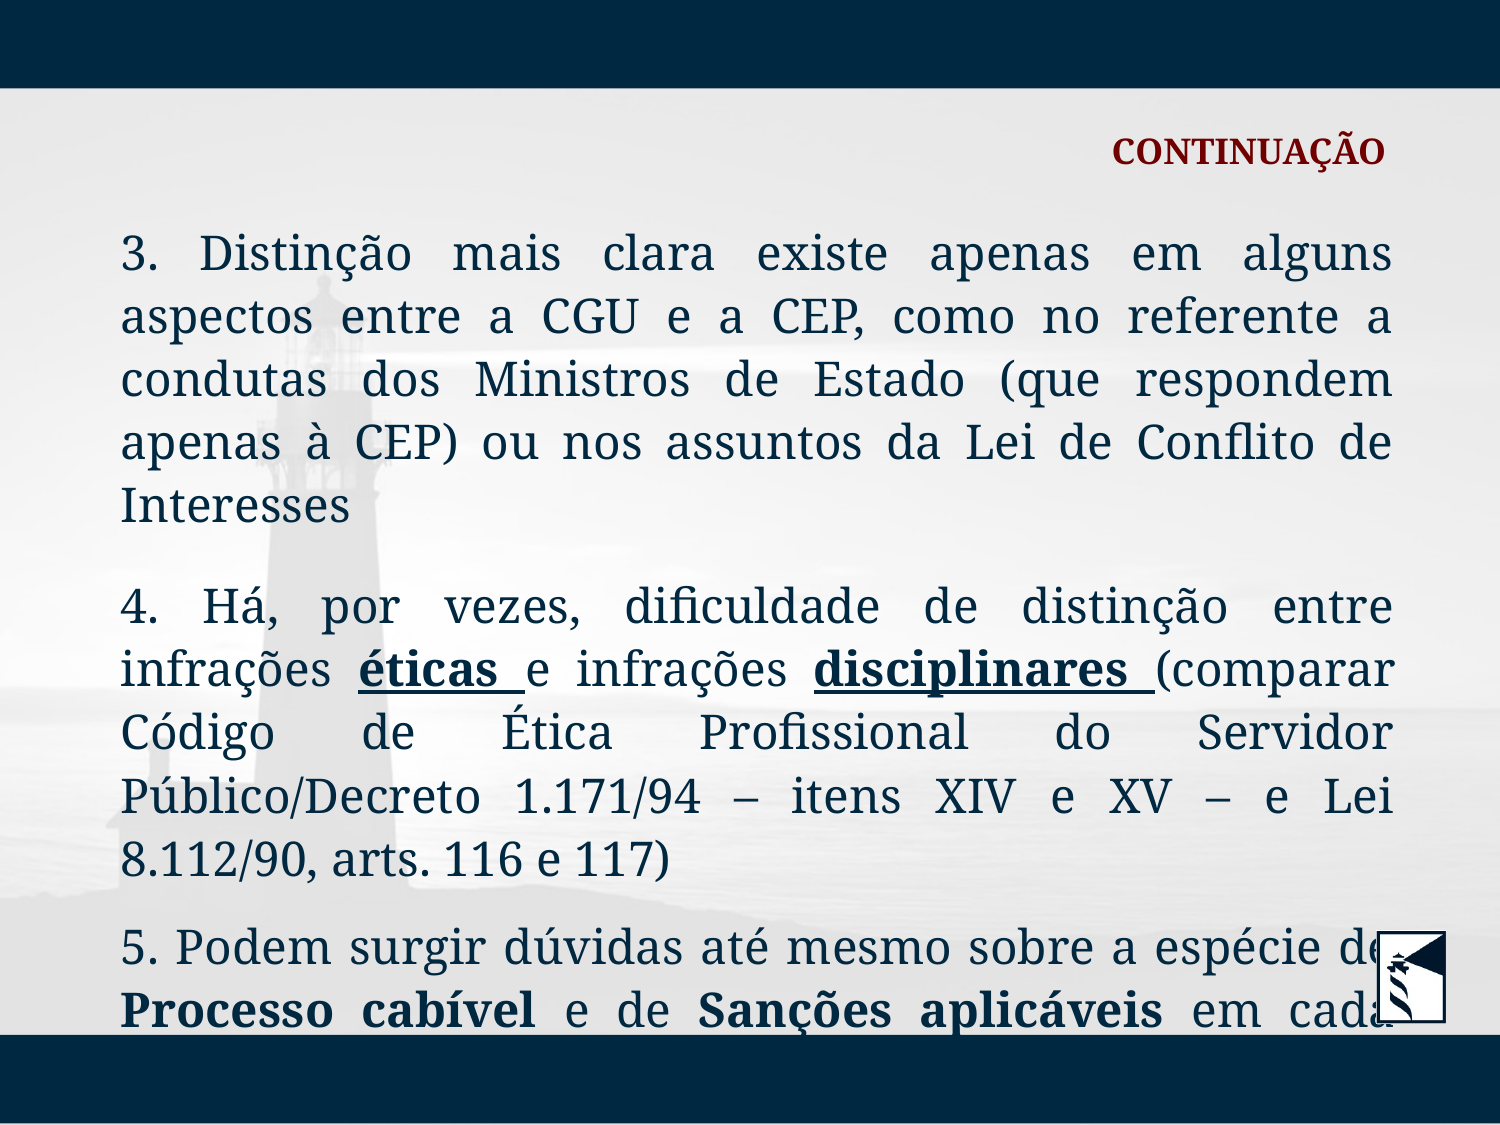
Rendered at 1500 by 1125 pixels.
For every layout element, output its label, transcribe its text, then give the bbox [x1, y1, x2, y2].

text_box [0, 0, 1500, 91]
text_box CONTINUAÇÃO [1096, 122, 1402, 180]
text_box [0, 1033, 1500, 1125]
picture [0, 91, 1500, 1033]
list 3. Distinção mais clara existe apenas em alguns aspectos entre a CGU e a CEP, como no referente a condutas dos Ministros de Estado (que respondem apenas à CEP) ou nos assuntos da Lei de Conflito de Interesses 4. Há, por vezes, dificuldade de distinção entre infrações éticas e infrações disciplinares (comparar Código de Ética Profissional do Servidor Público/Decreto 1.171/94 – itens XIV e XV – e Lei 8.112/90, arts. 116 e 117) 5. Podem surgir dúvidas até mesmo sobre a espécie de Processo cabível e de Sanções aplicáveis em cada caso. [76, 208, 1411, 977]
